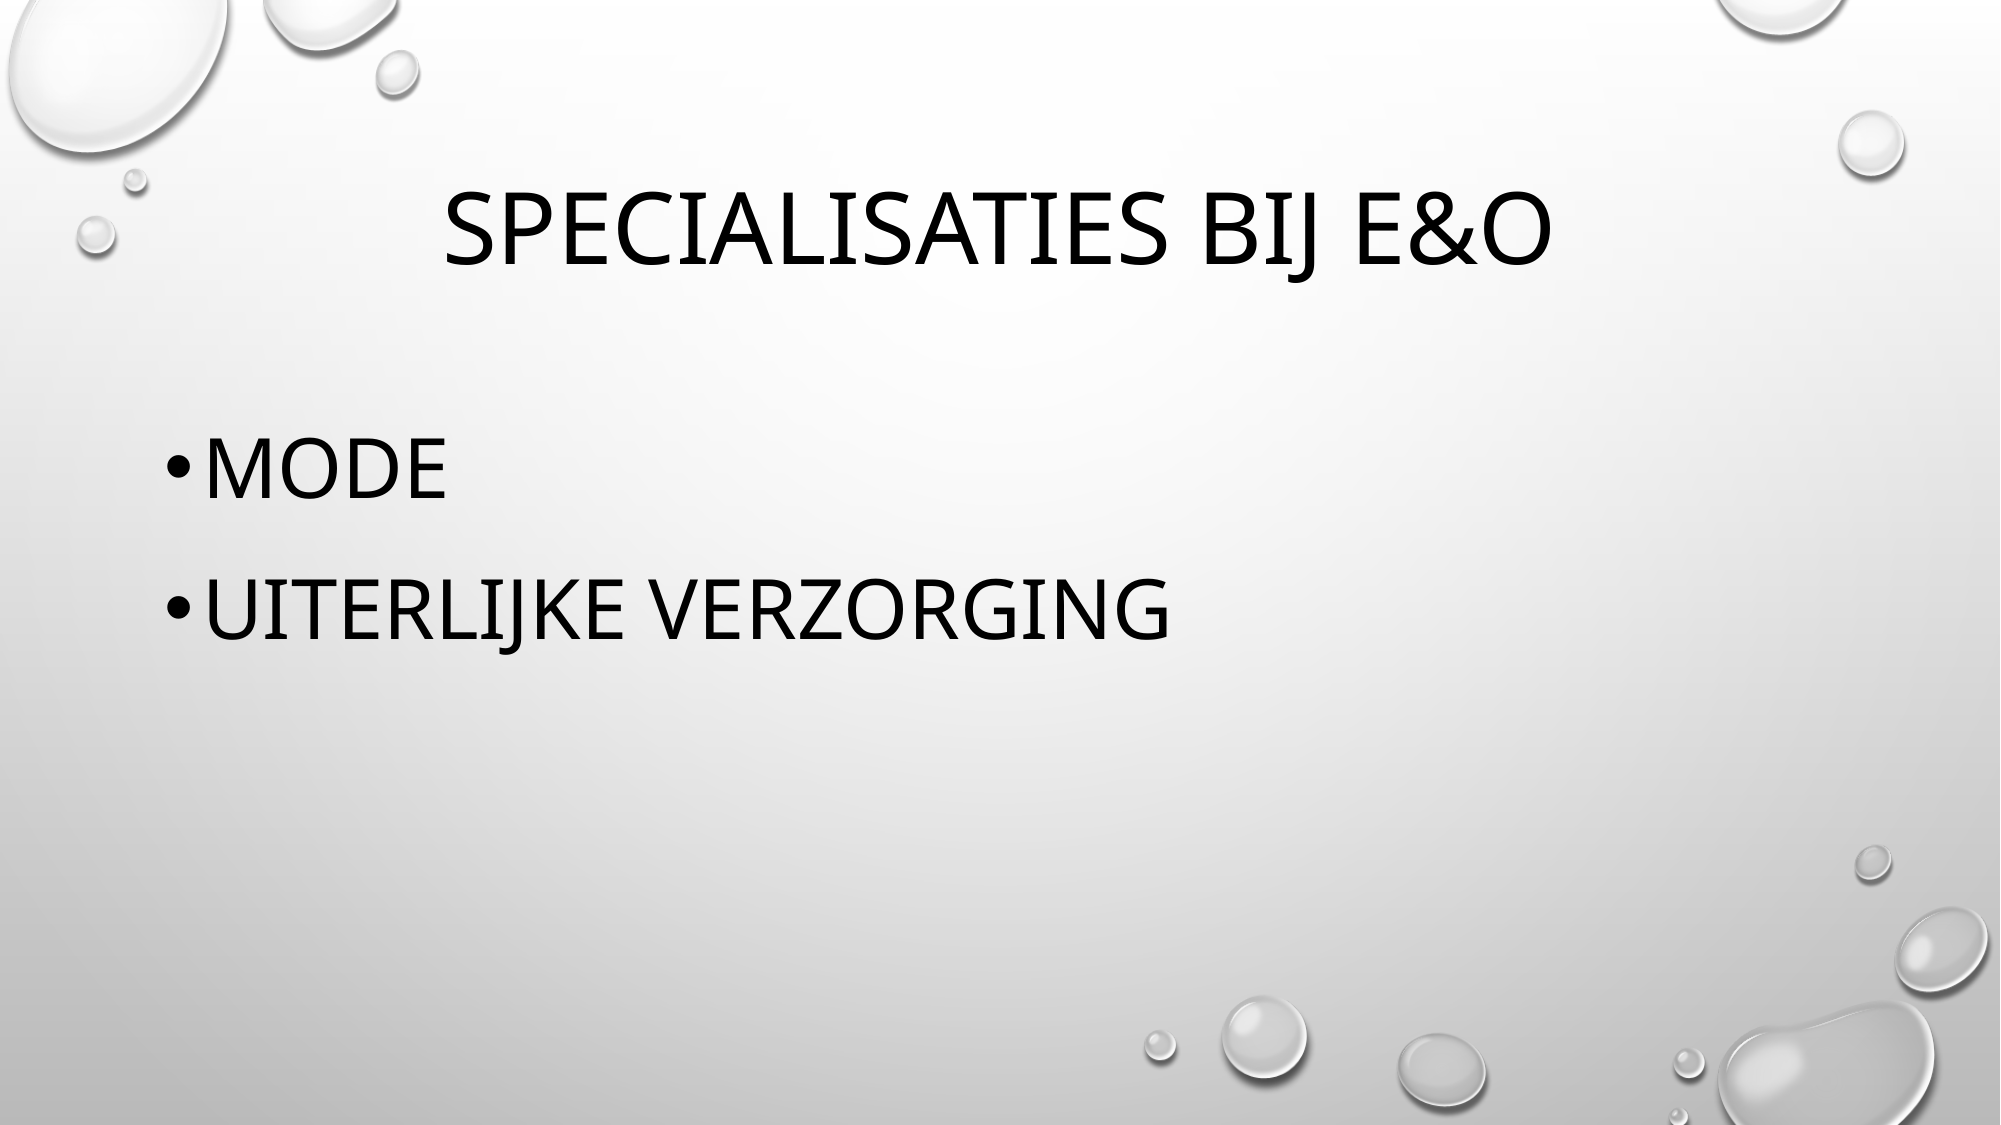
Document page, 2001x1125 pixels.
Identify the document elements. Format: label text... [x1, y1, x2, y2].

list Mode Uiterlijke verzorging [149, 388, 1850, 950]
title Specialisaties bij E&O [149, 101, 1851, 364]
picture [0, 0, 2000, 1125]
